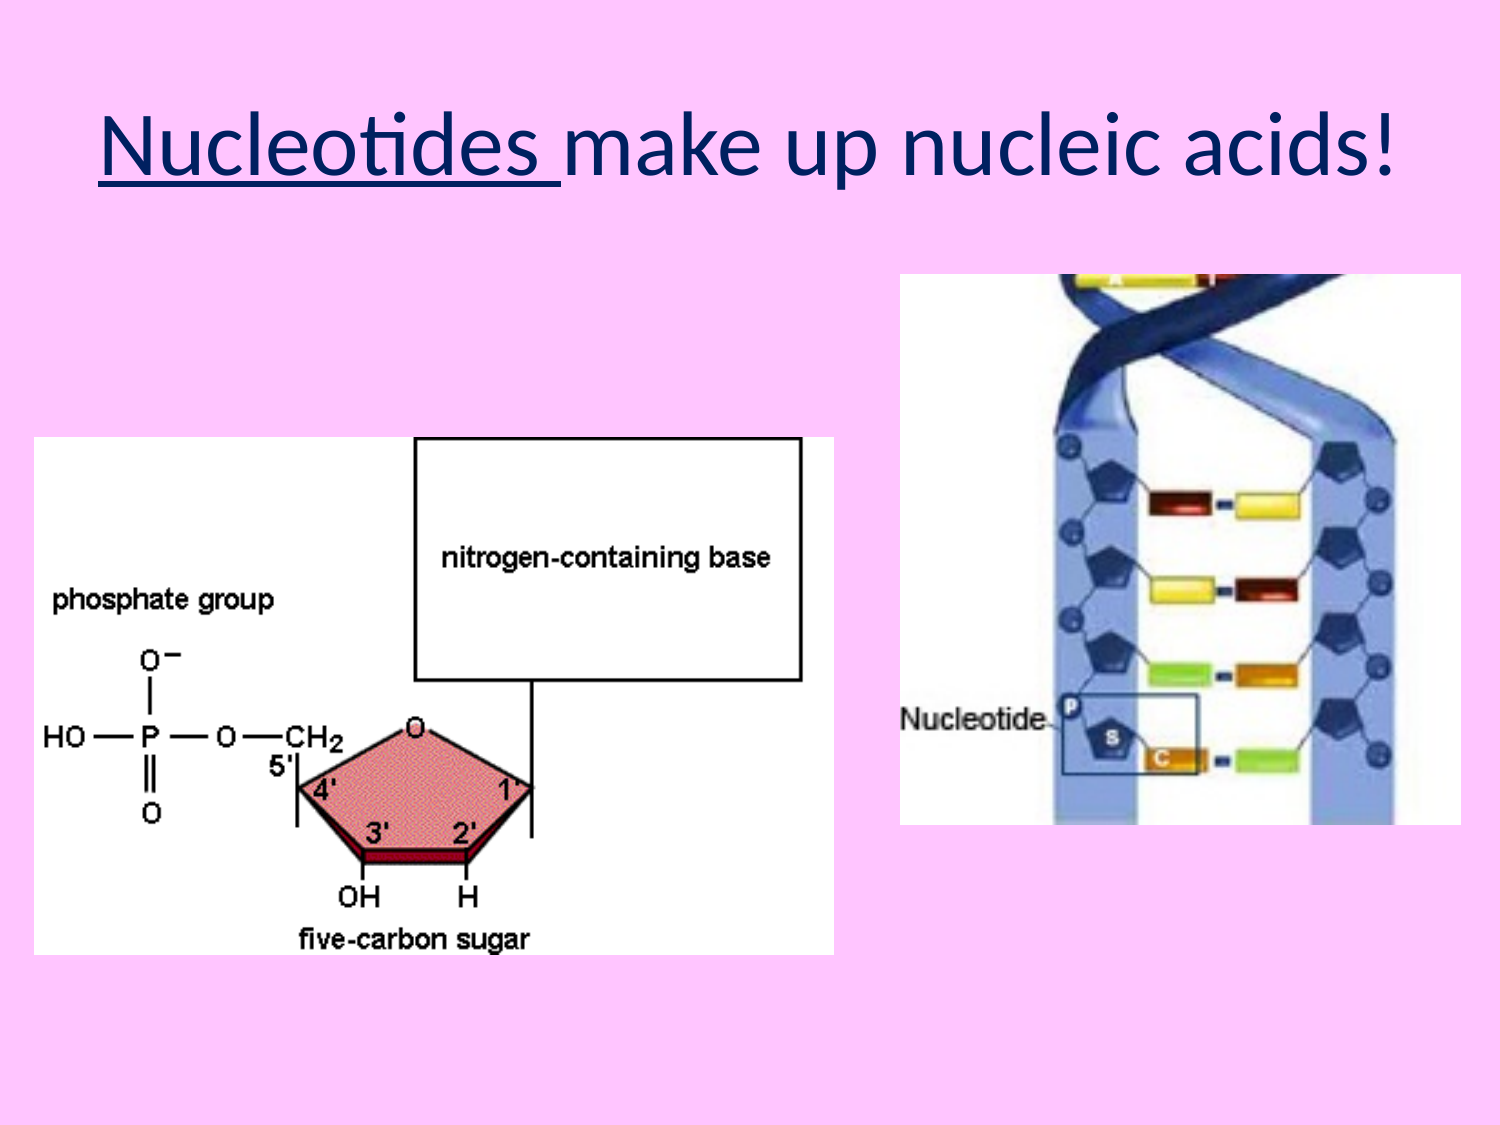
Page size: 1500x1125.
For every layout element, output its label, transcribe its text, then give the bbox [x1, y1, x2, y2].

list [34, 437, 834, 956]
title Nucleotides make up nucleic acids! [74, 44, 1426, 233]
picture [899, 274, 1461, 826]
